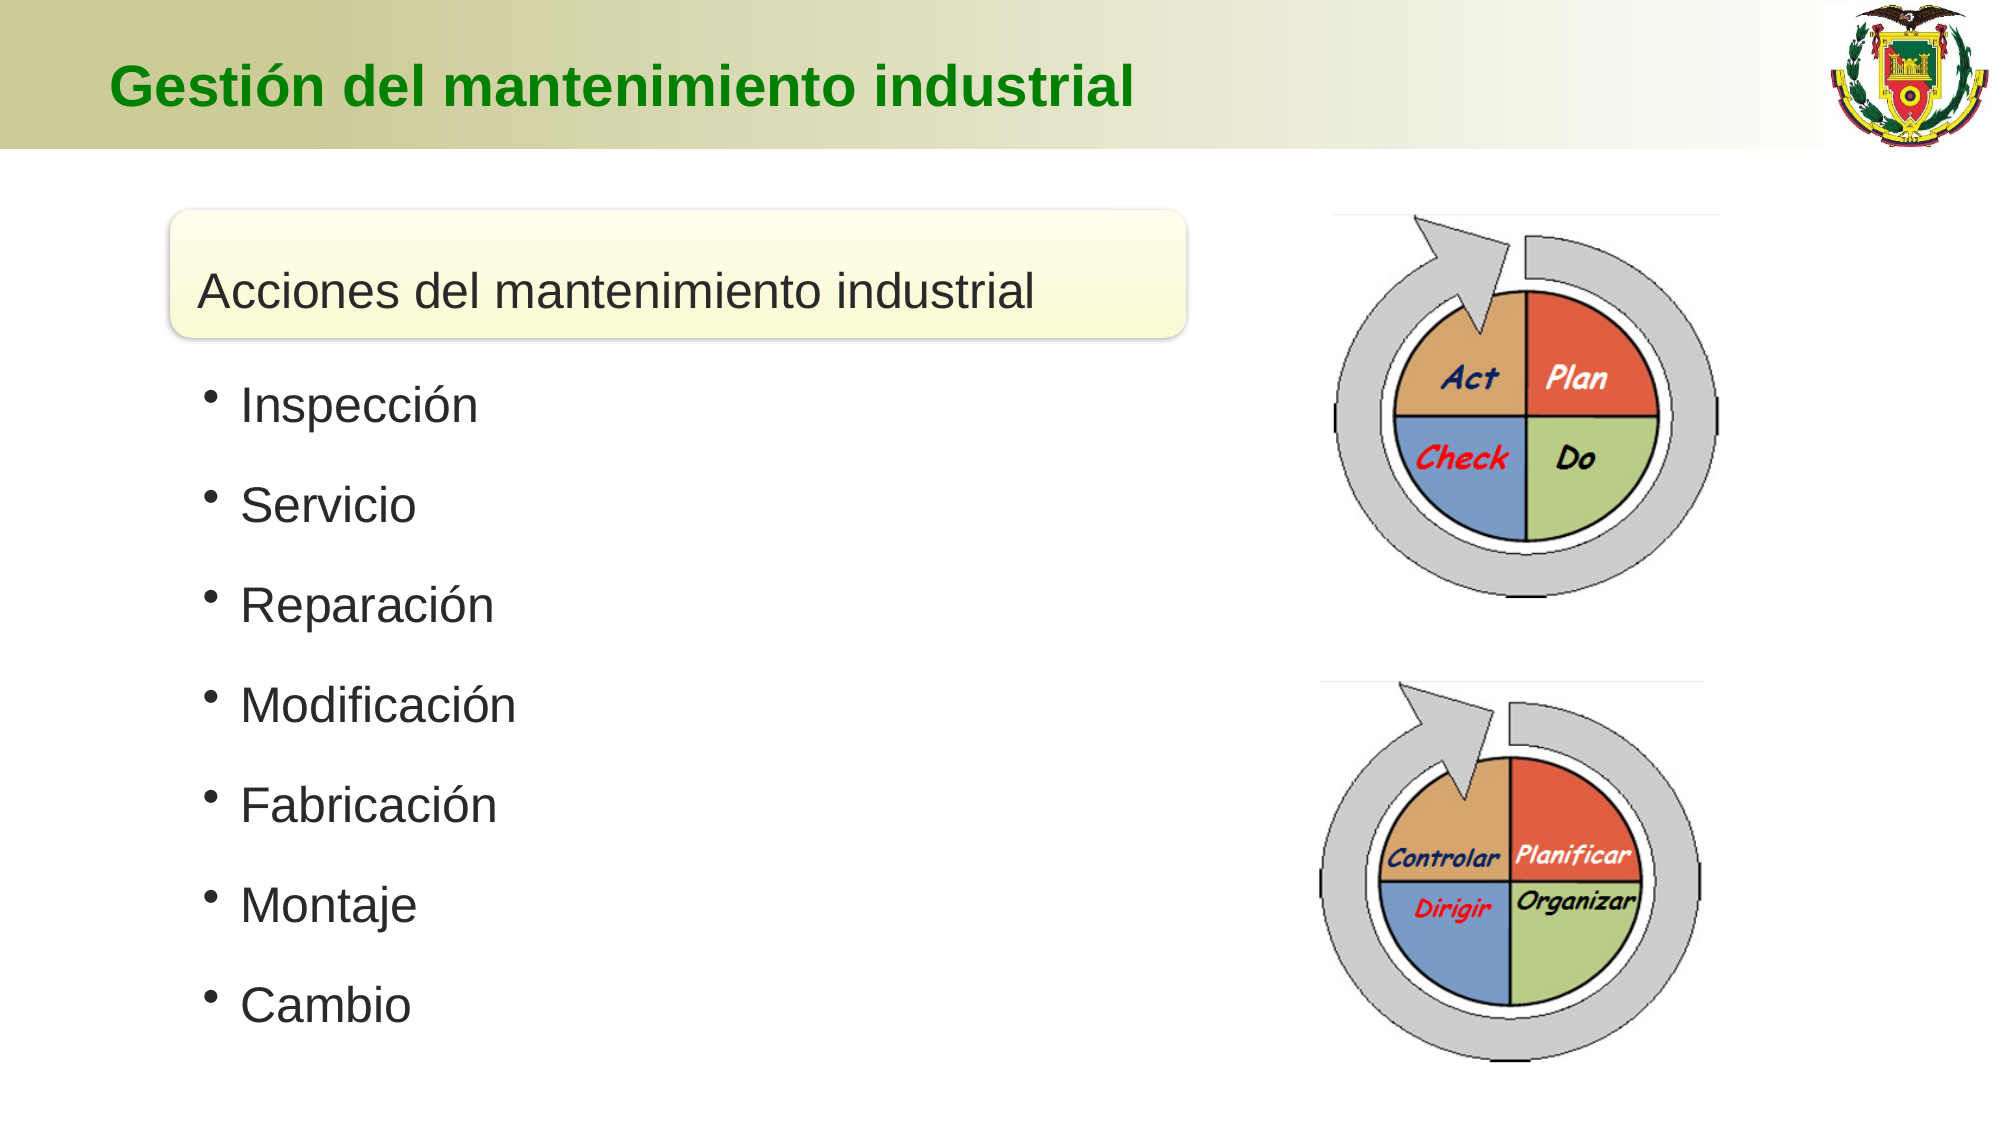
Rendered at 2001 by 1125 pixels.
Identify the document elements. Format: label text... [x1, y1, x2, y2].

title Gestión del mantenimiento industrial [94, 18, 1914, 126]
picture [1312, 674, 1710, 1070]
picture [1329, 210, 1725, 603]
picture [1824, 4, 1993, 149]
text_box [170, 208, 1187, 1019]
